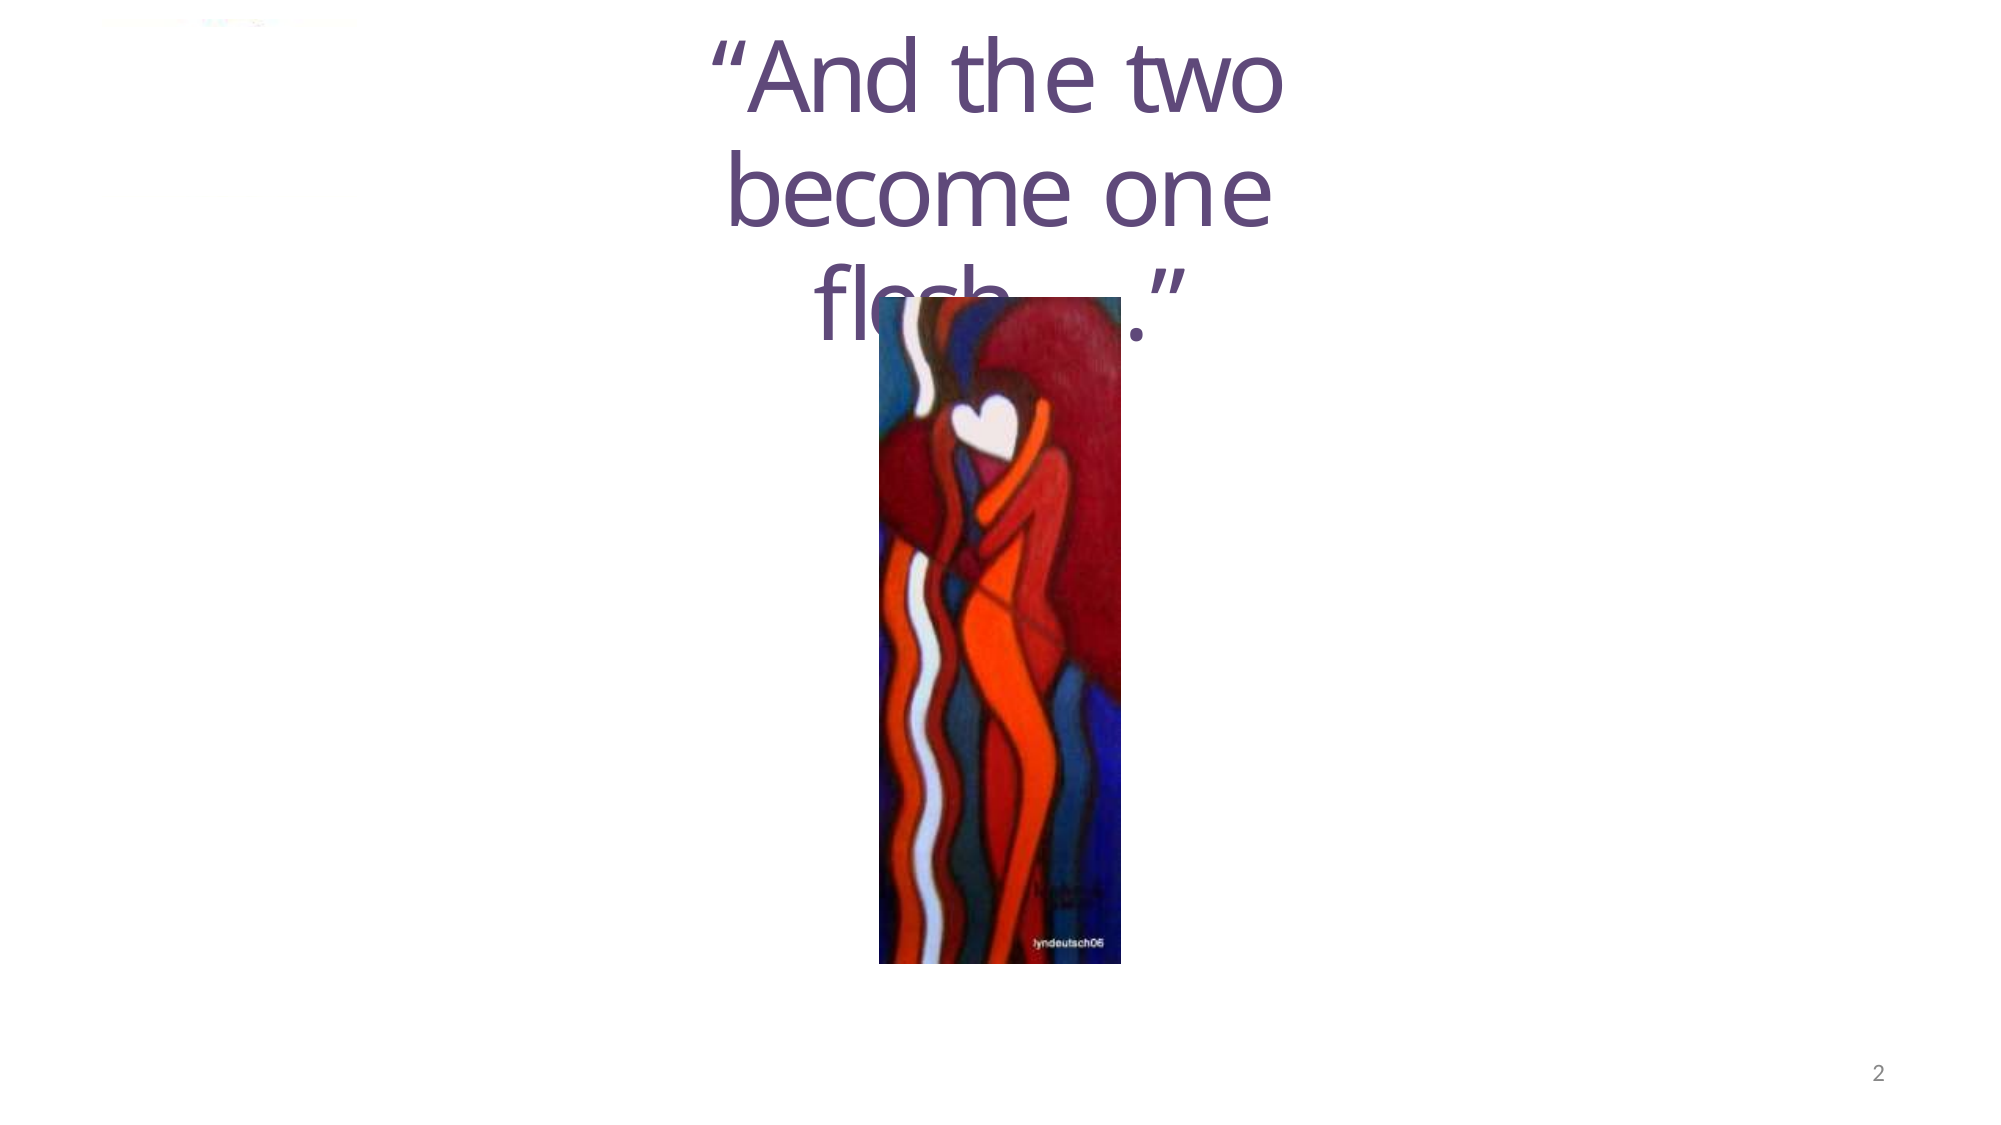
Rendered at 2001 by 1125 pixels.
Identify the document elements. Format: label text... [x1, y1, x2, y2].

picture [102, 19, 357, 26]
picture [879, 297, 1121, 965]
title “And the two become one flesh. . .” [572, 16, 1428, 361]
text_box 2 [1866, 1060, 1892, 1087]
